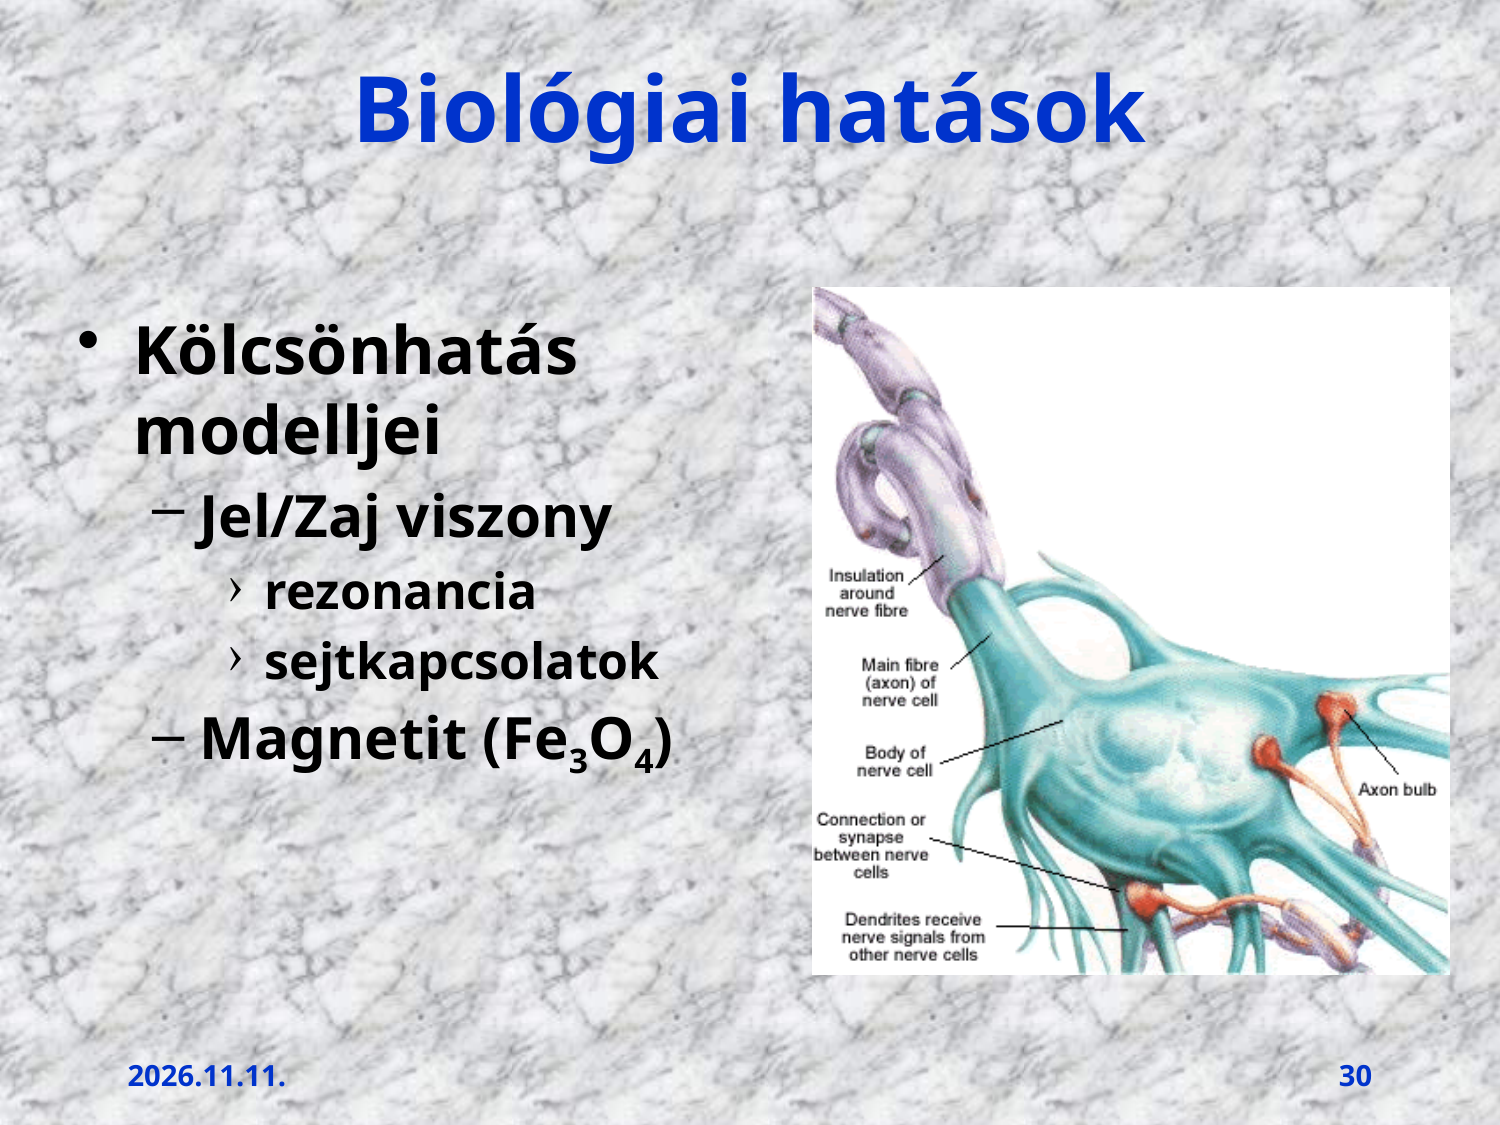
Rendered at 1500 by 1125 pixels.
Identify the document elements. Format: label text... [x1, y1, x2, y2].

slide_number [112, 1049, 426, 1125]
title Biológiai hatások [112, 12, 1388, 201]
picture [0, 0, 1500, 1125]
slide_number 30 [1074, 1049, 1388, 1125]
list Kölcsönhatás modelljei Jel/Zaj viszony rezonancia sejtkapcsolatok Magnetit (Fe3O4) [62, 299, 726, 976]
